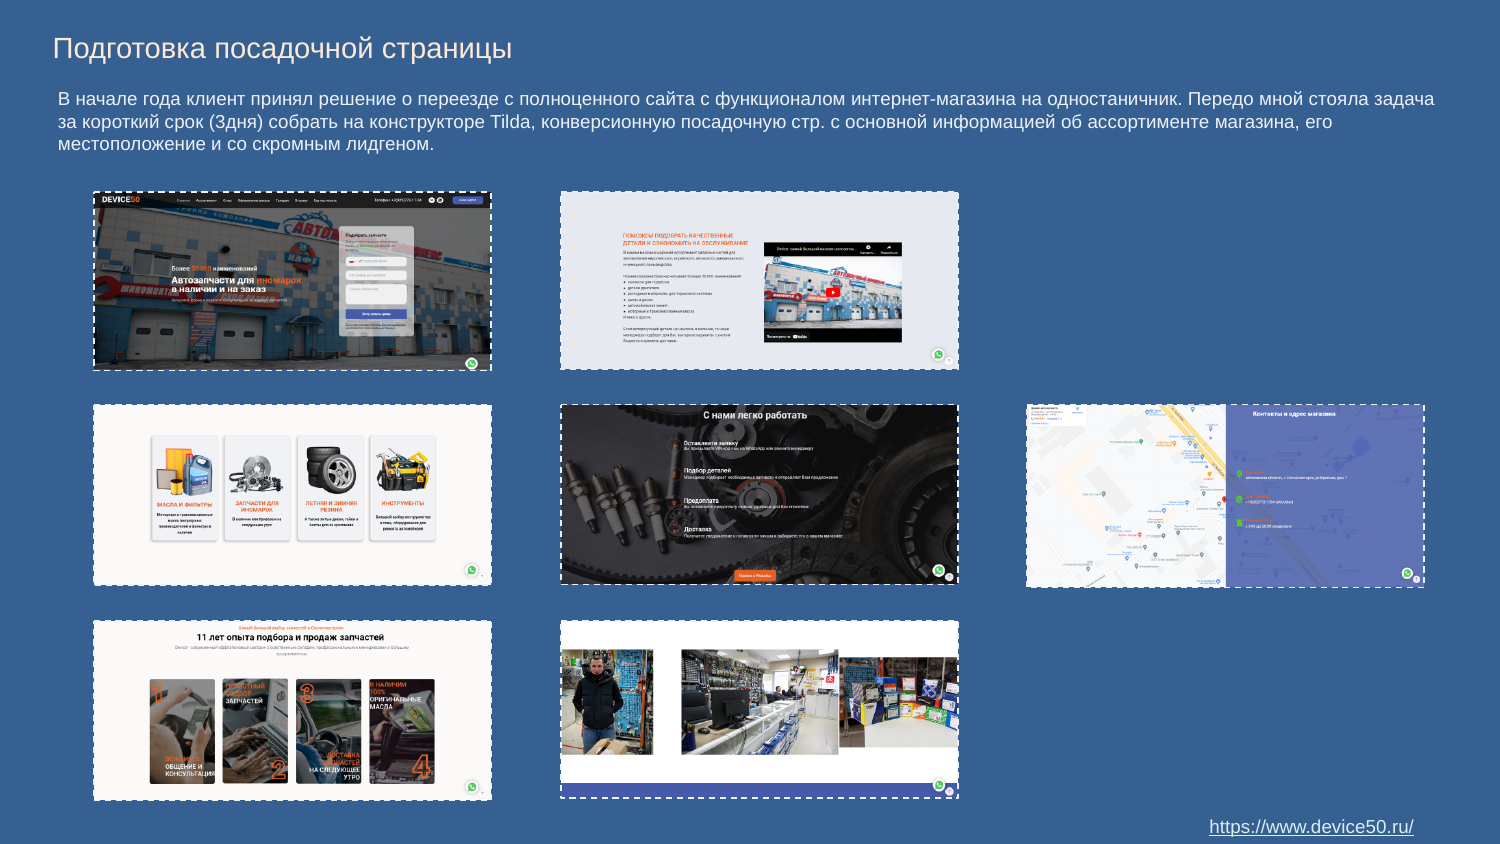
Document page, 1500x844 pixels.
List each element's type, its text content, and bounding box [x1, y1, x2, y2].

picture [94, 405, 491, 585]
picture [561, 192, 958, 369]
picture [1027, 405, 1424, 588]
text_box В начале года клиент принял решение о переезде с полноценного сайта с функционалом интернет-магазина на одностаничник. Передо мной стояла задача за короткий срок (3дня) собрать на конструкторе Tilda, конверсионную посадочную стр. с основной информацией об ассортименте магазина, его местоположение и со скромным лидгеном. [42, 79, 1459, 185]
text_box https://www.device50.ru/ [1194, 807, 1456, 844]
picture [561, 405, 958, 584]
title Подготовка посадочной страницы [37, 18, 1456, 76]
picture [94, 192, 491, 371]
picture [561, 621, 958, 798]
picture [94, 621, 491, 801]
